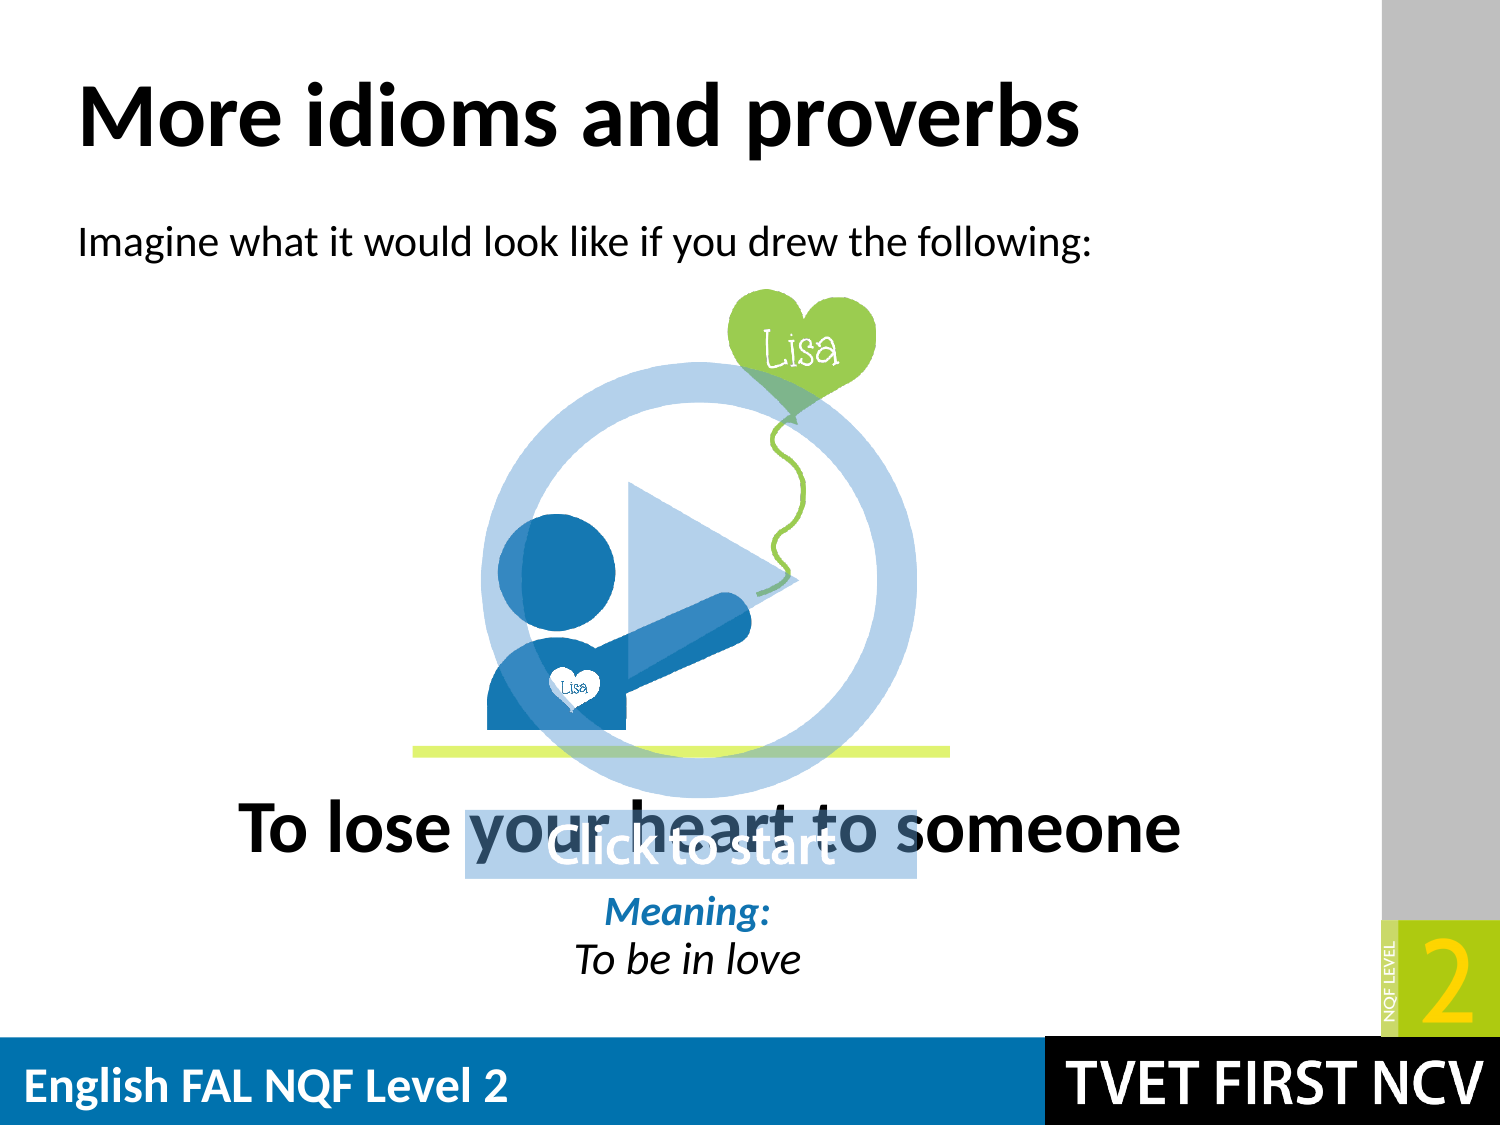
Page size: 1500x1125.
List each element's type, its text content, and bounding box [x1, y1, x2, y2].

picture [1381, 920, 1500, 1037]
text_box [917, 745, 951, 759]
title More idioms and proverbs [62, 59, 1360, 179]
list Imagine what it would look like if you drew the following: [62, 210, 1360, 882]
picture [1065, 1050, 1484, 1120]
picture [465, 361, 917, 879]
text_box [412, 745, 465, 759]
text_box To lose your heart to someone [169, 779, 465, 855]
list Imagine what it would look like if you drew the following: [62, 958, 1360, 1014]
text_box To lose your heart to someone [917, 779, 1253, 855]
text_box Meaning: To be in love [0, 882, 1383, 958]
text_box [486, 289, 876, 361]
